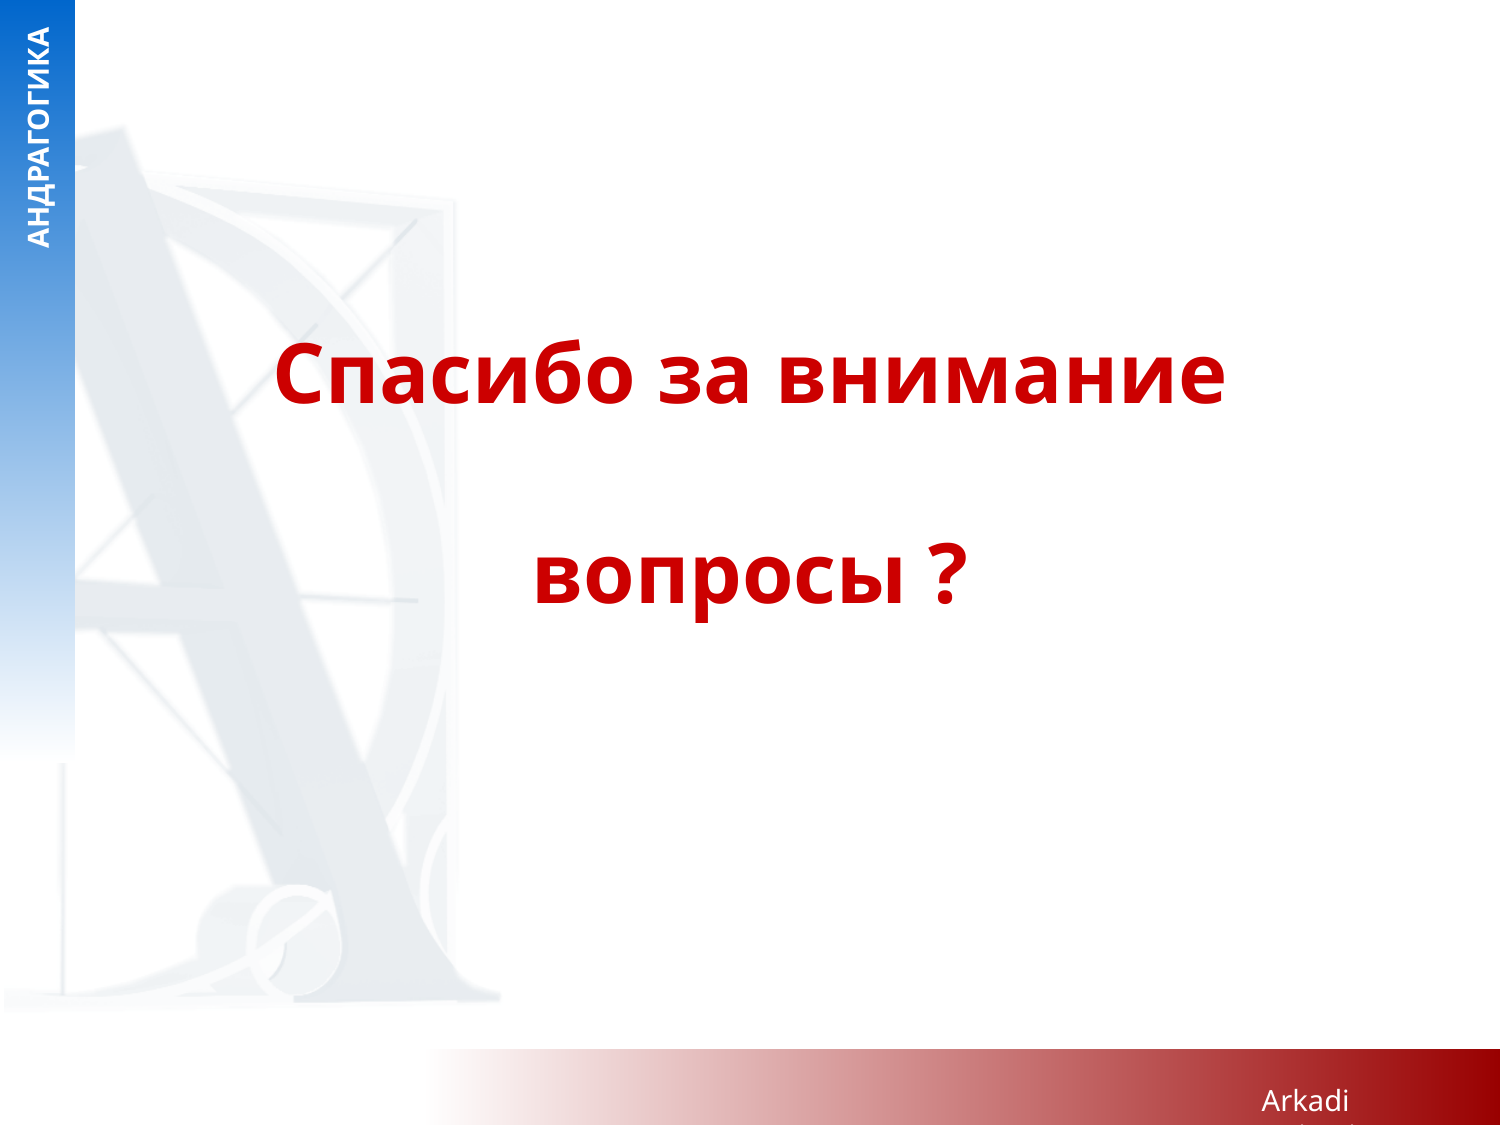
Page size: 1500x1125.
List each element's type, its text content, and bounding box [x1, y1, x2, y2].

title Спасибо за внимание вопросы ? [112, 349, 1388, 591]
